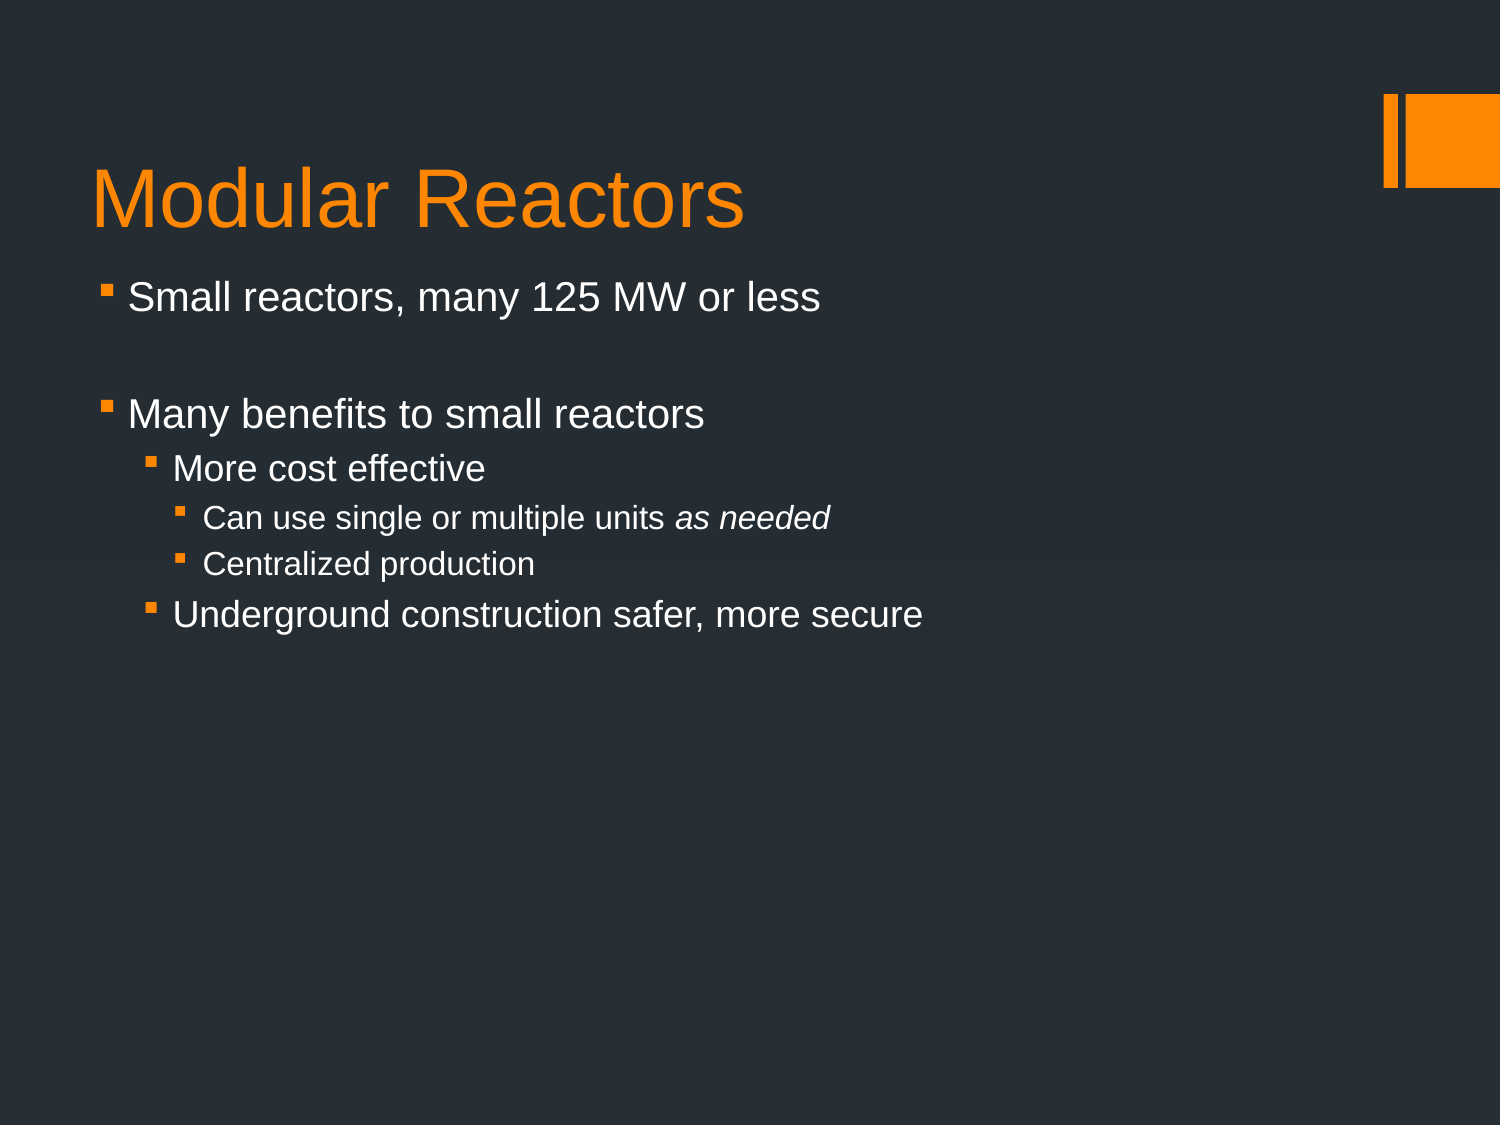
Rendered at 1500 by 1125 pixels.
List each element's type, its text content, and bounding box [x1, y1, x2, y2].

list Small reactors, many 125 MW or less Many benefits to small reactors More cost effective Can use single or multiple units as needed Centralized production Underground construction safer, more secure [75, 262, 1275, 844]
title Modular Reactors [75, 62, 1275, 252]
